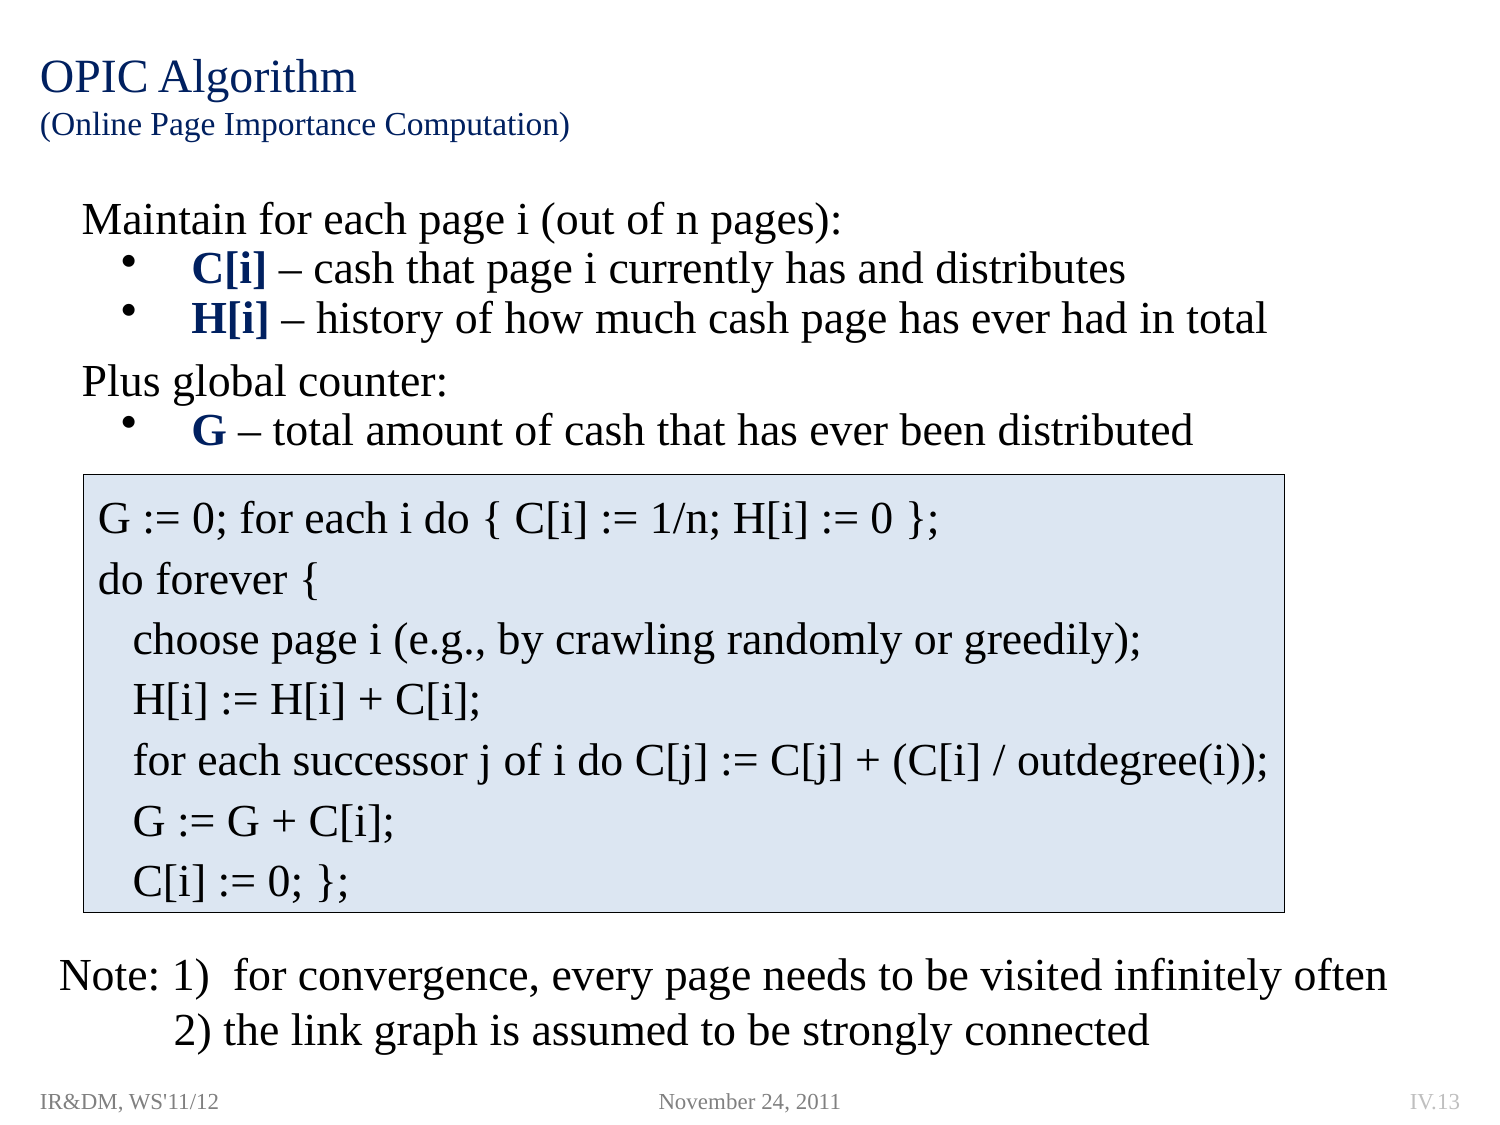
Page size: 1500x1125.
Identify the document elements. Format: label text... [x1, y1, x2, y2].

footer IR&DM, WS'11/12 [24, 1074, 475, 1125]
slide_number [575, 1074, 925, 1125]
slide_number IV.13 [1149, 1074, 1475, 1125]
text_box Maintain for each page i (out of n pages): C[i] – cash that page i currently has and distributes H[i] – history of how much cash page has ever had in total Plus global counter: G – total amount of cash that has ever been distributed [66, 187, 1284, 463]
title OPIC Algorithm (Online Page Importance Computation) [24, 37, 1475, 150]
text_box G := 0; for each i do { C[i] := 1/n; H[i] := 0 }; do forever { choose page i (e.g., by crawling randomly or greedily); H[i] := H[i] + C[i]; for each successor j of i do C[j] := C[j] + (C[i] / outdegree(i)); G := G + C[i]; C[i] := 0; }; [83, 474, 1285, 913]
text_box Note: 1) for convergence, every page needs to be visited infinitely often 2) the link graph is assumed to be strongly connected [43, 937, 1416, 1063]
